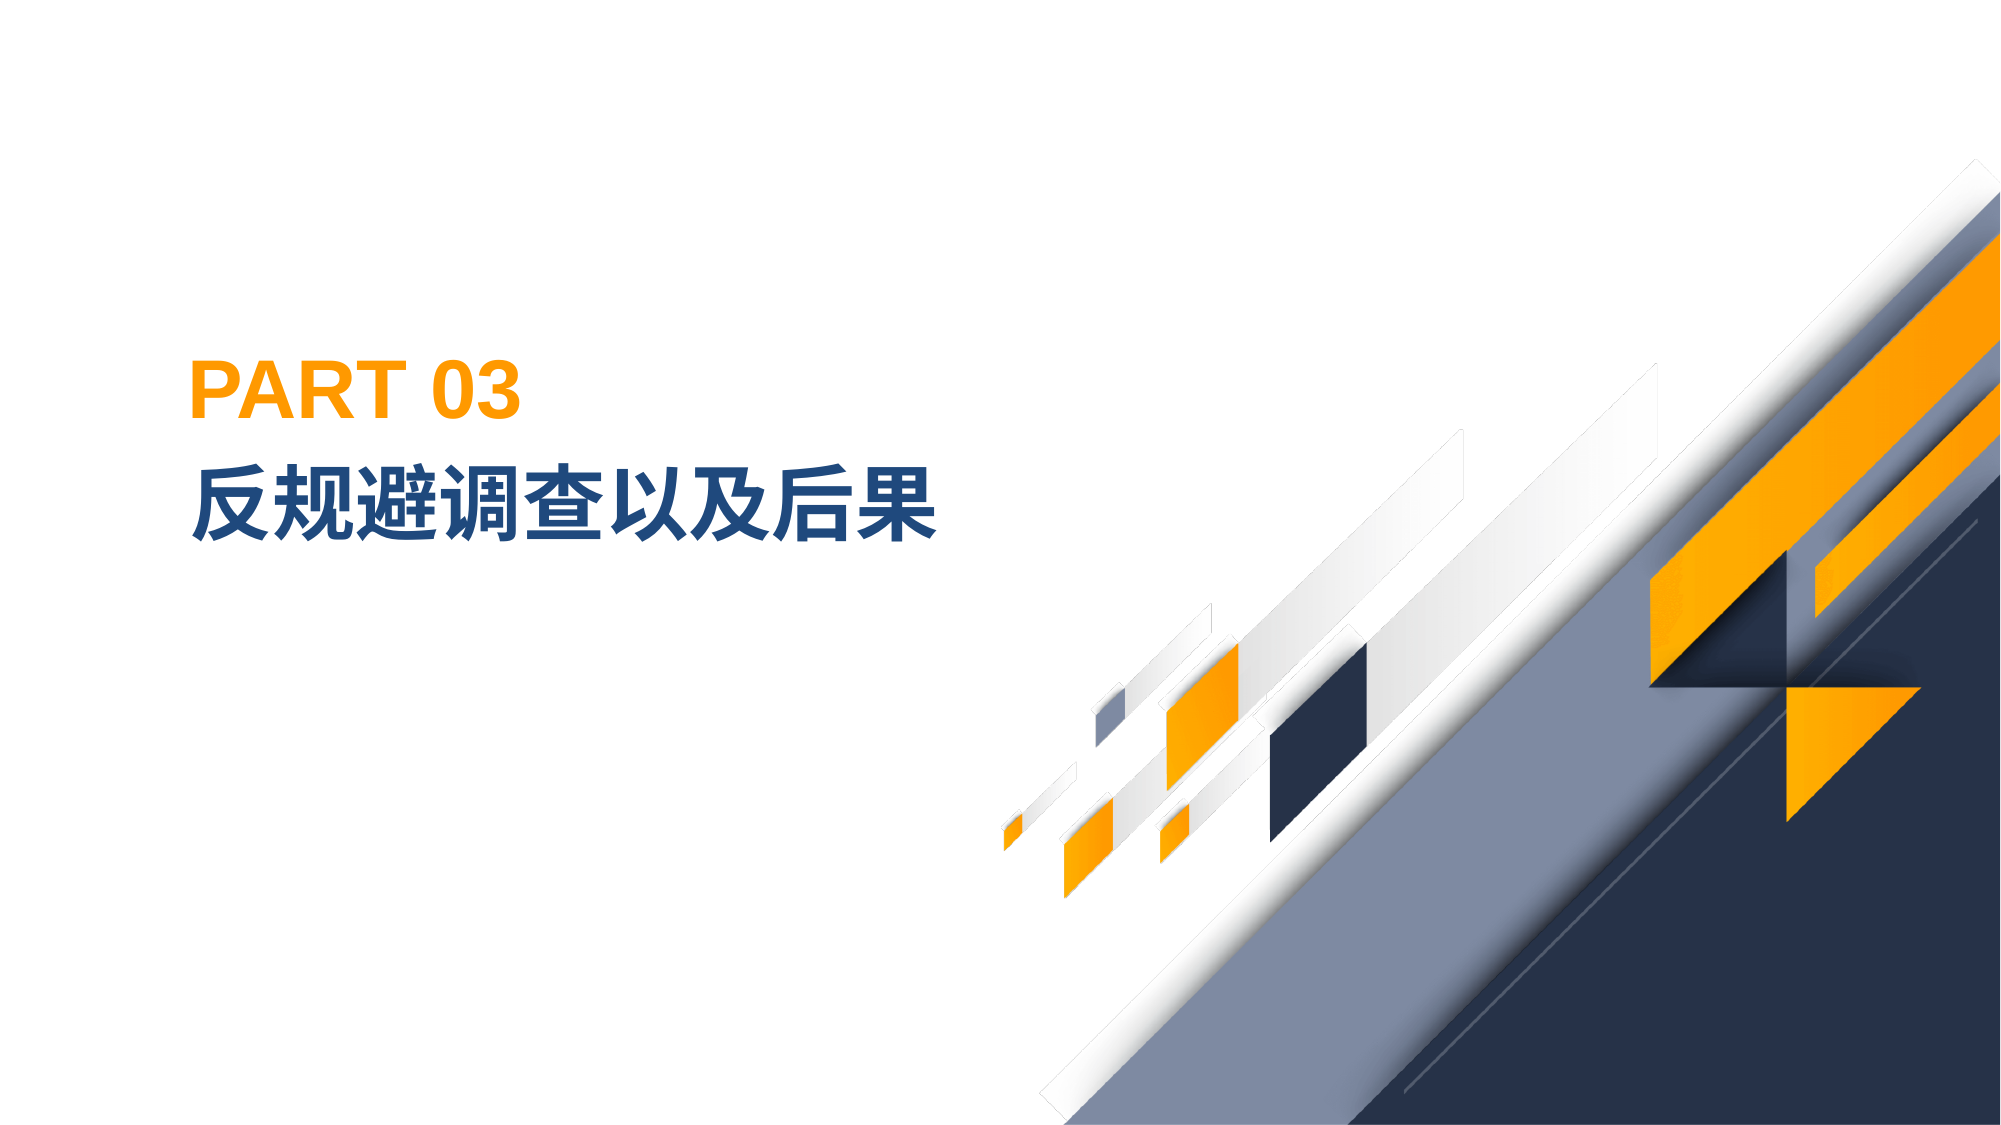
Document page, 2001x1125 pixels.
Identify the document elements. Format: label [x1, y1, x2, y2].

text_box [170, 328, 958, 561]
picture [999, 158, 2001, 1125]
